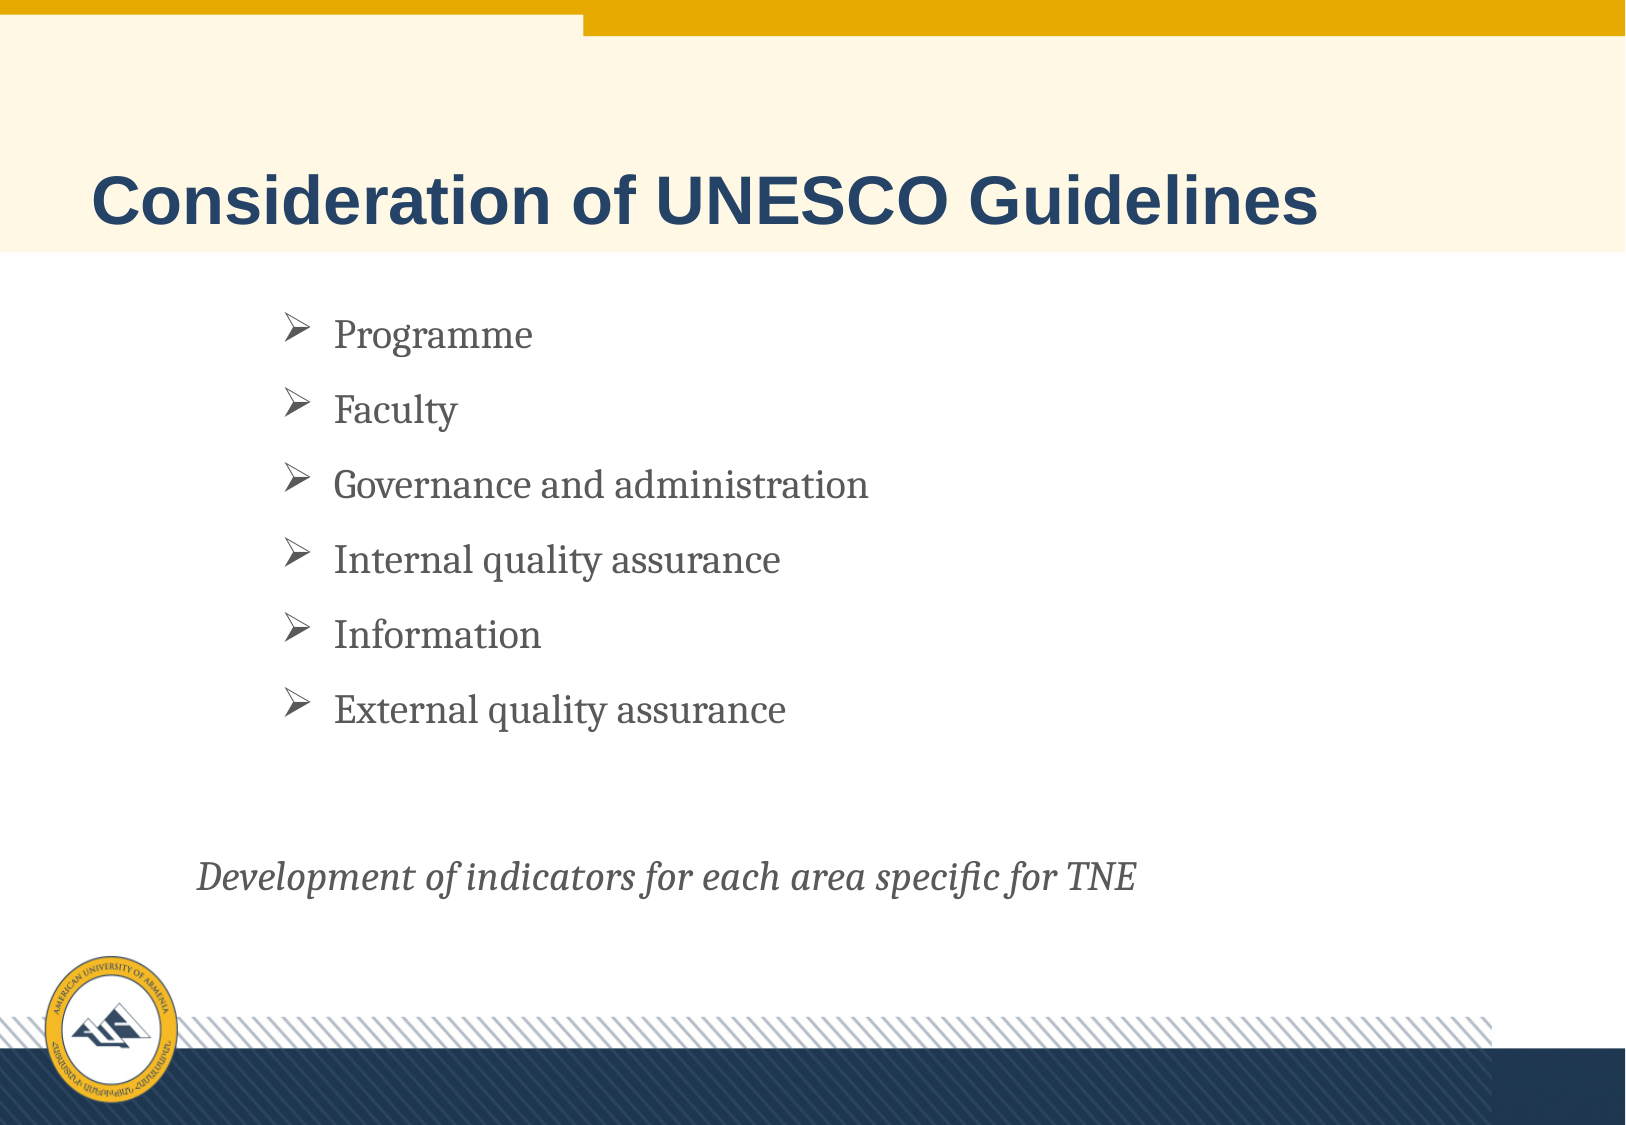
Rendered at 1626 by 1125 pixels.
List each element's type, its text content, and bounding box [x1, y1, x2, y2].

picture [0, 0, 1626, 1125]
list Programme Faculty Governance and administration Internal quality assurance Information External quality assurance Development of indicators for each area specific for TNE [179, 273, 1544, 946]
title Consideration of UNESCO Guidelines [74, 43, 1439, 247]
